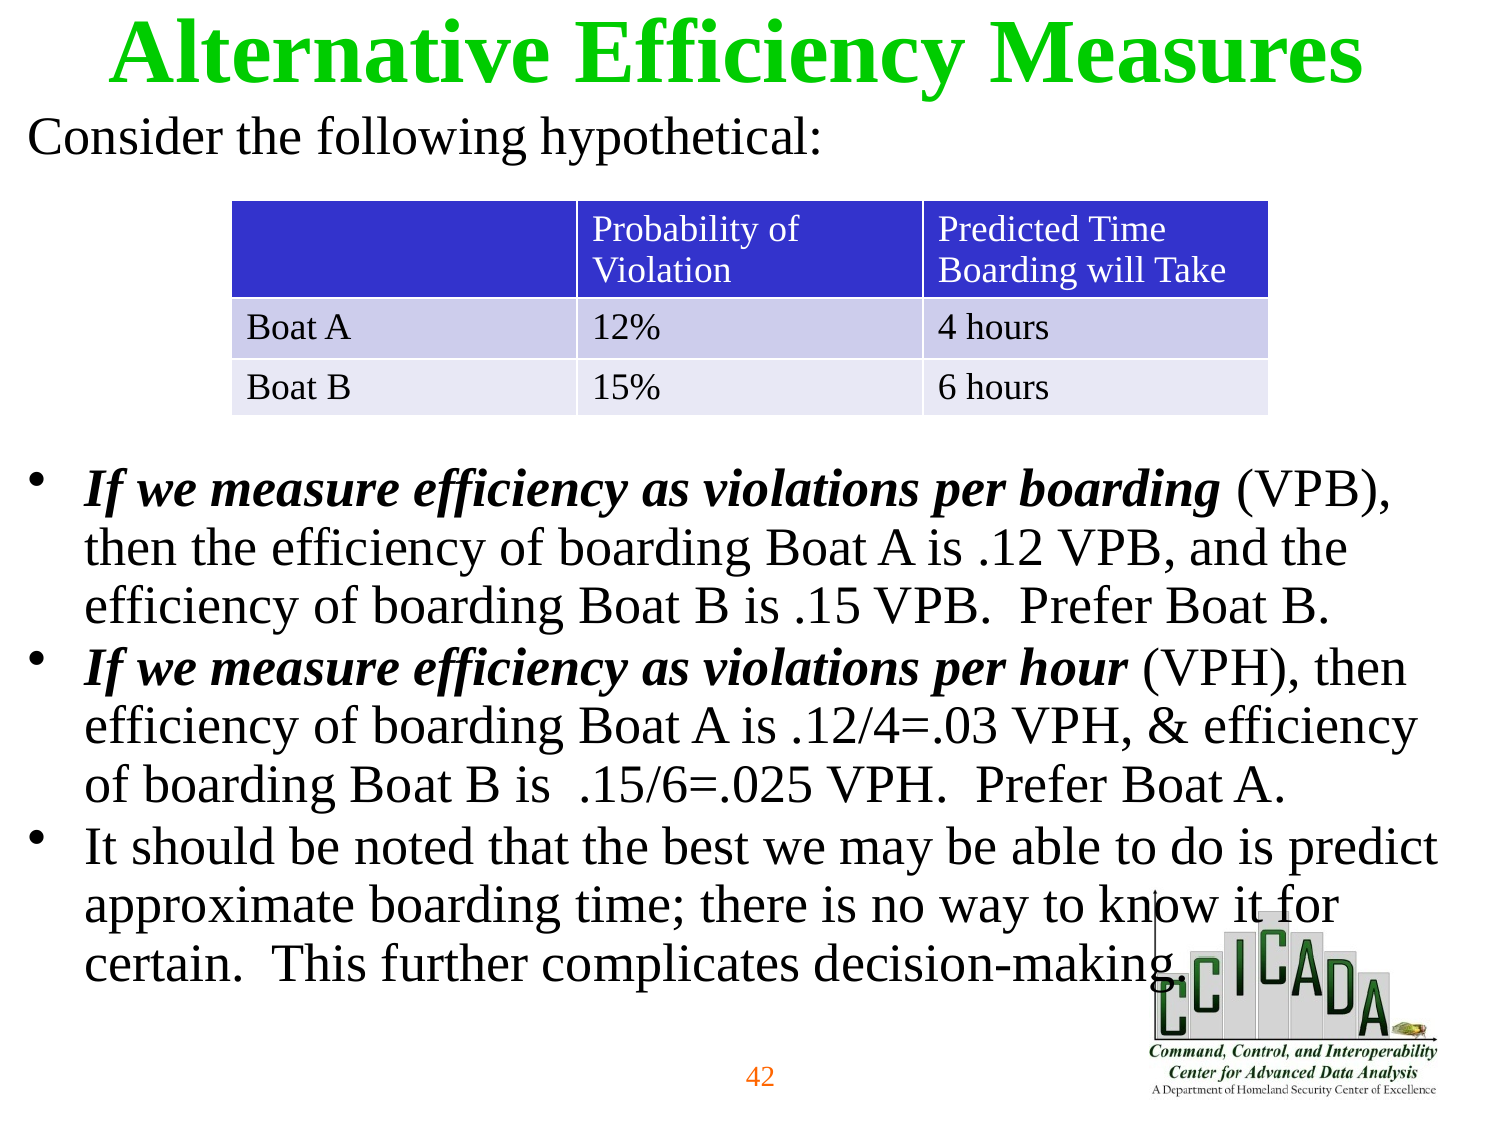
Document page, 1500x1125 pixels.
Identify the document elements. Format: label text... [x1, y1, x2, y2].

table_cell 4 hours [924, 299, 1268, 358]
table_cell Boat B [232, 360, 576, 415]
table_cell Boat A [232, 299, 576, 358]
table_header [232, 201, 576, 297]
table_cell 6 hours [924, 360, 1268, 415]
table_cell 12% [578, 299, 922, 358]
list Consider the following hypothetical: If we measure efficiency as violations per boarding (VPB), then the efficiency of boarding Boat A is .12 VPB, and the efficiency of boarding Boat B is .15 VPB. Prefer Boat B. If we measure efficiency as violations per hour (VPH), then efficiency of boarding Boat A is .12/4=.03 VPH, & efficiency of boarding Boat B is .15/6=.025 VPH. Prefer Boat A. It should be noted that the best we may be able to do is predict approximate boarding time; there is no way to know it for certain. This further complicates decision-making. [12, 99, 1476, 826]
table_cell 15% [578, 360, 922, 415]
table_header Probability of Violation [578, 201, 922, 297]
table_header Predicted Time Boarding will Take [924, 201, 1268, 297]
title Alternative Efficiency Measures [36, 0, 1439, 99]
picture [1149, 887, 1438, 1100]
